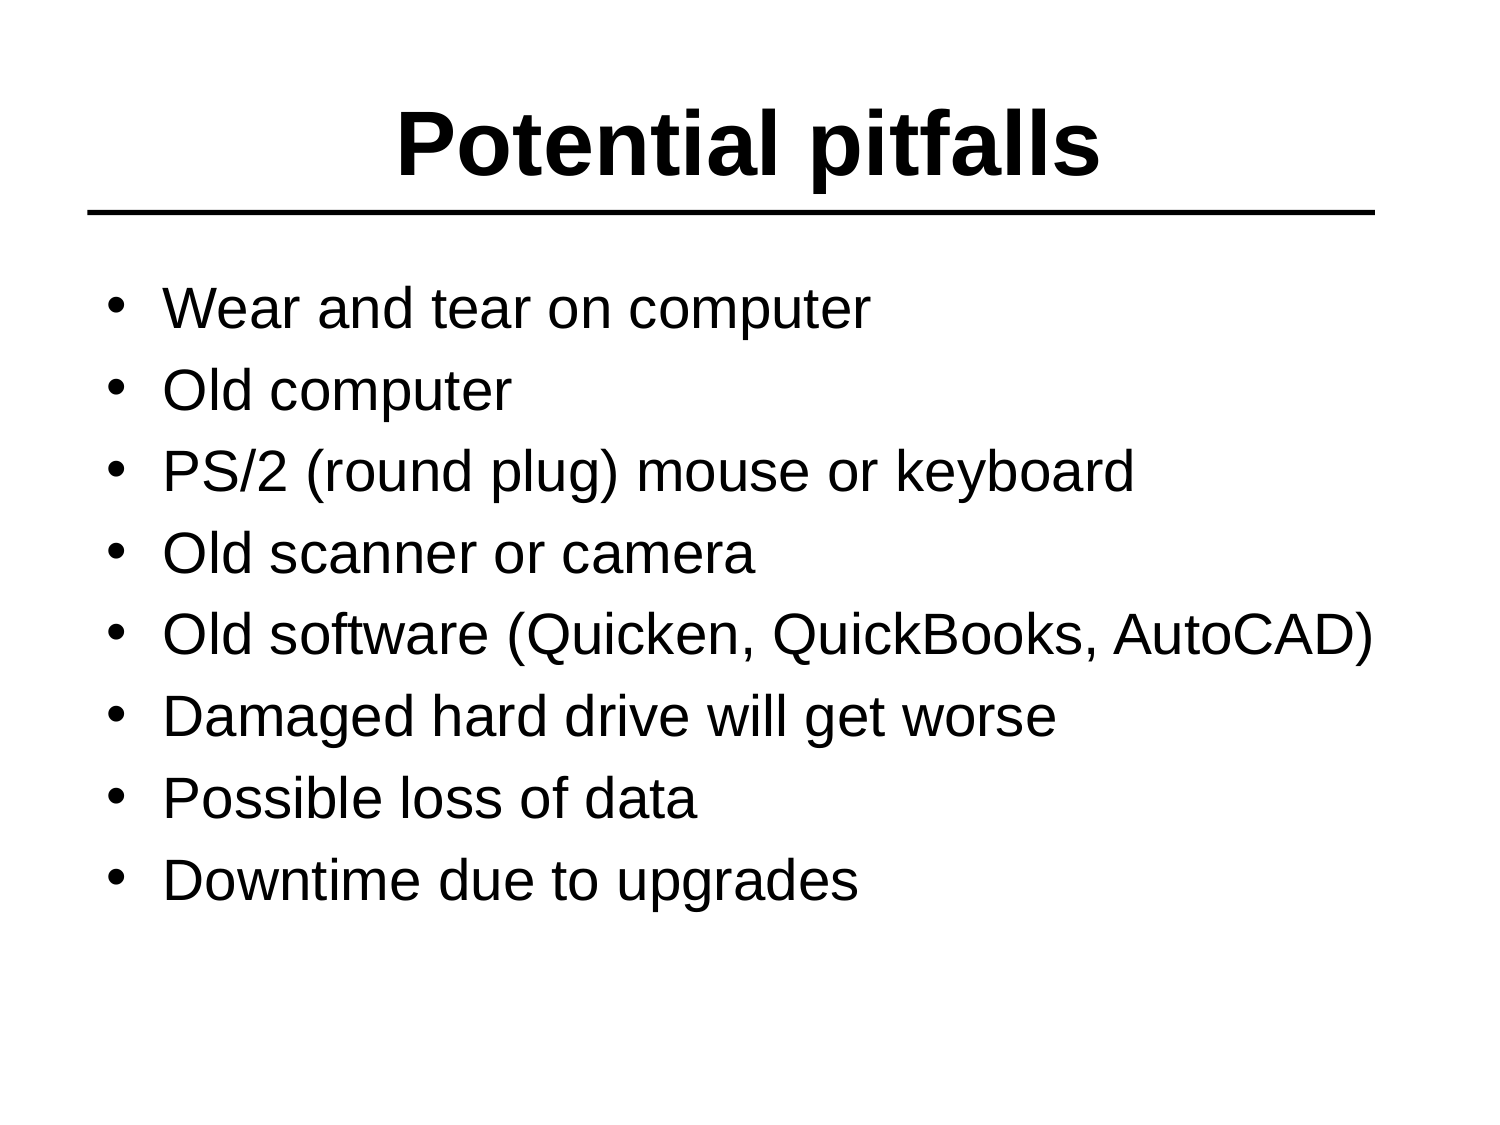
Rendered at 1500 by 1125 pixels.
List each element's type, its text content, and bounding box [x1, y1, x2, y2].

list Wear and tear on computer Old computer PS/2 (round plug) mouse or keyboard Old scanner or camera Old software (Quicken, QuickBooks, AutoCAD) Damaged hard drive will get worse Possible loss of data Downtime due to upgrades [91, 262, 1430, 1075]
title Potential pitfalls [75, 45, 1425, 233]
